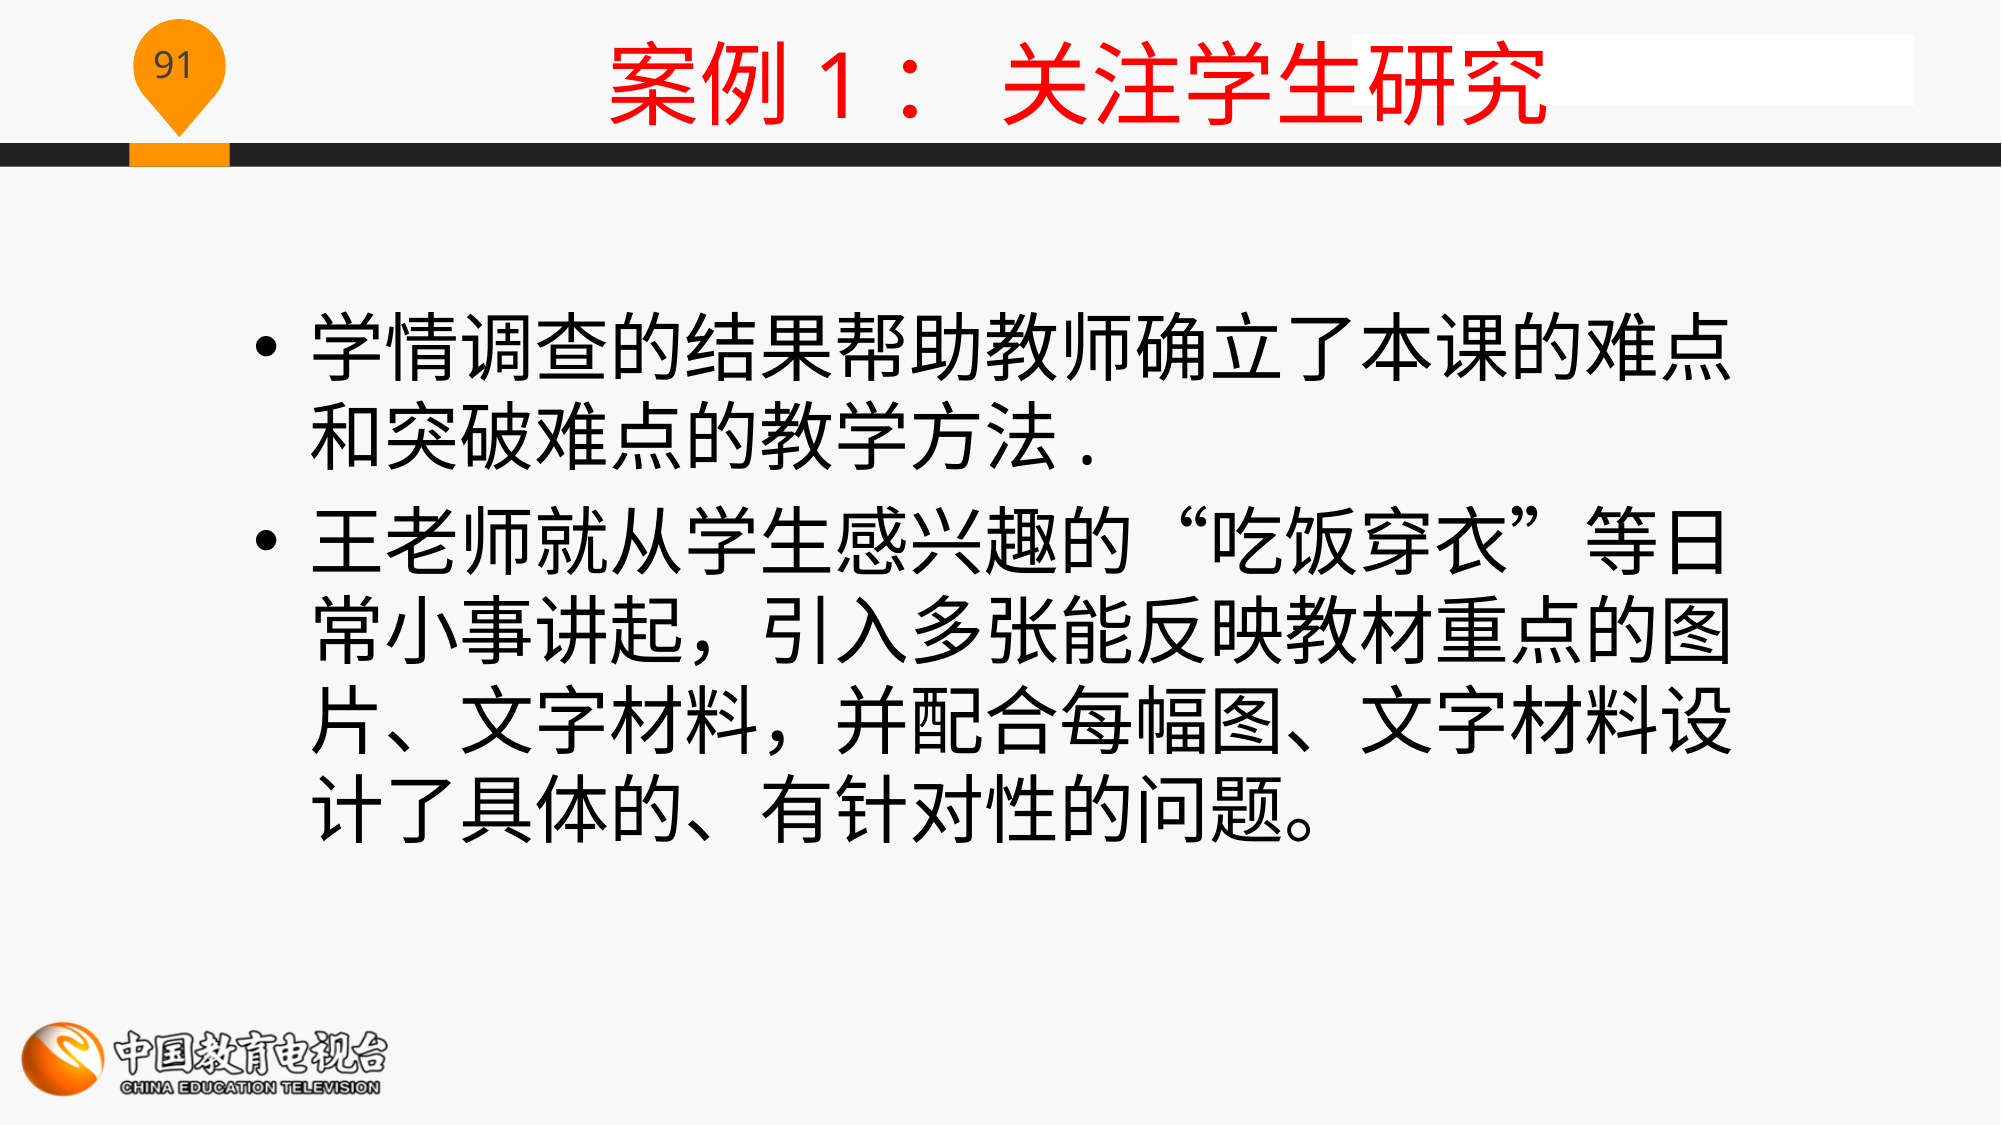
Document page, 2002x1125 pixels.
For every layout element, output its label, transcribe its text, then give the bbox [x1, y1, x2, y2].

list 学情调查的结果帮助教师确立了本课的难点和突破难点的教学方法. 王老师就从学生感兴趣的“吃饭穿衣”等日常小事讲起，引入多张能反映教材重点的图片、文字材料，并配合每幅图、文字材料设计了具体的、有针对性的问题。 [238, 292, 1781, 880]
title 案例1： 关注学生研究 [228, 19, 1931, 145]
picture [0, 949, 476, 1125]
